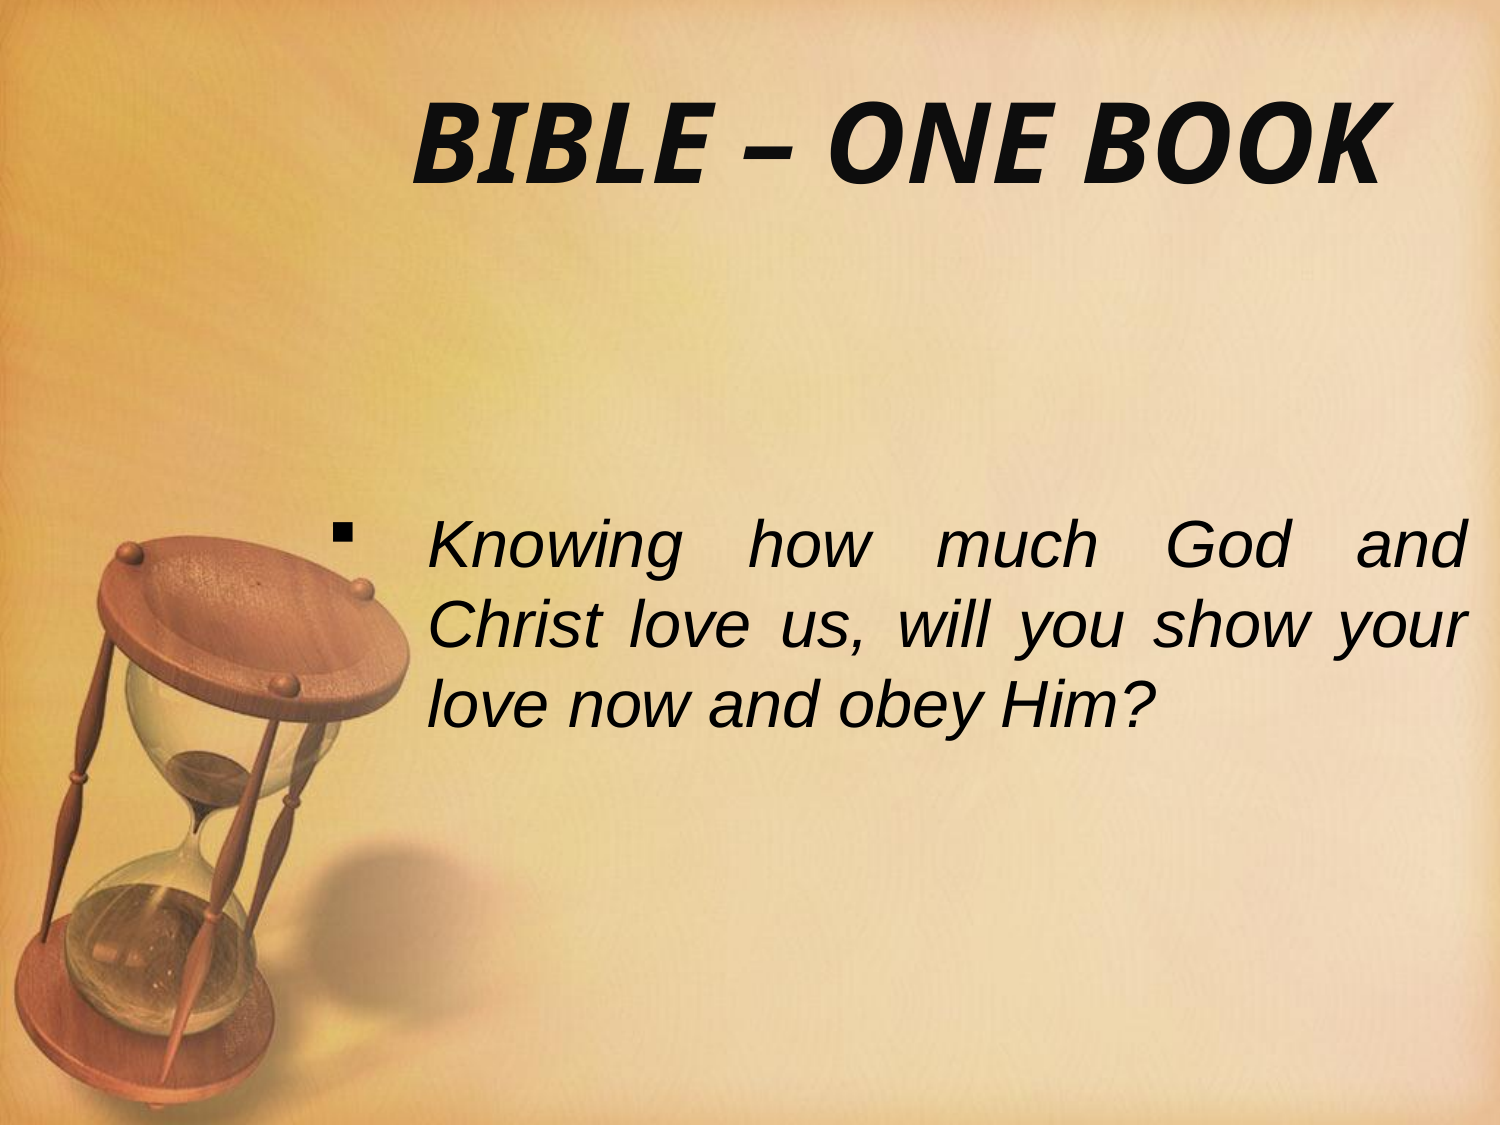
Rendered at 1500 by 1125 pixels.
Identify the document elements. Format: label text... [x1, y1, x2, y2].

picture [0, 0, 1500, 1125]
list Knowing how much God and Christ love us, will you show your love now and obey Him? [312, 399, 1484, 1075]
title BIBLE – ONE BOOK [395, 45, 1484, 233]
